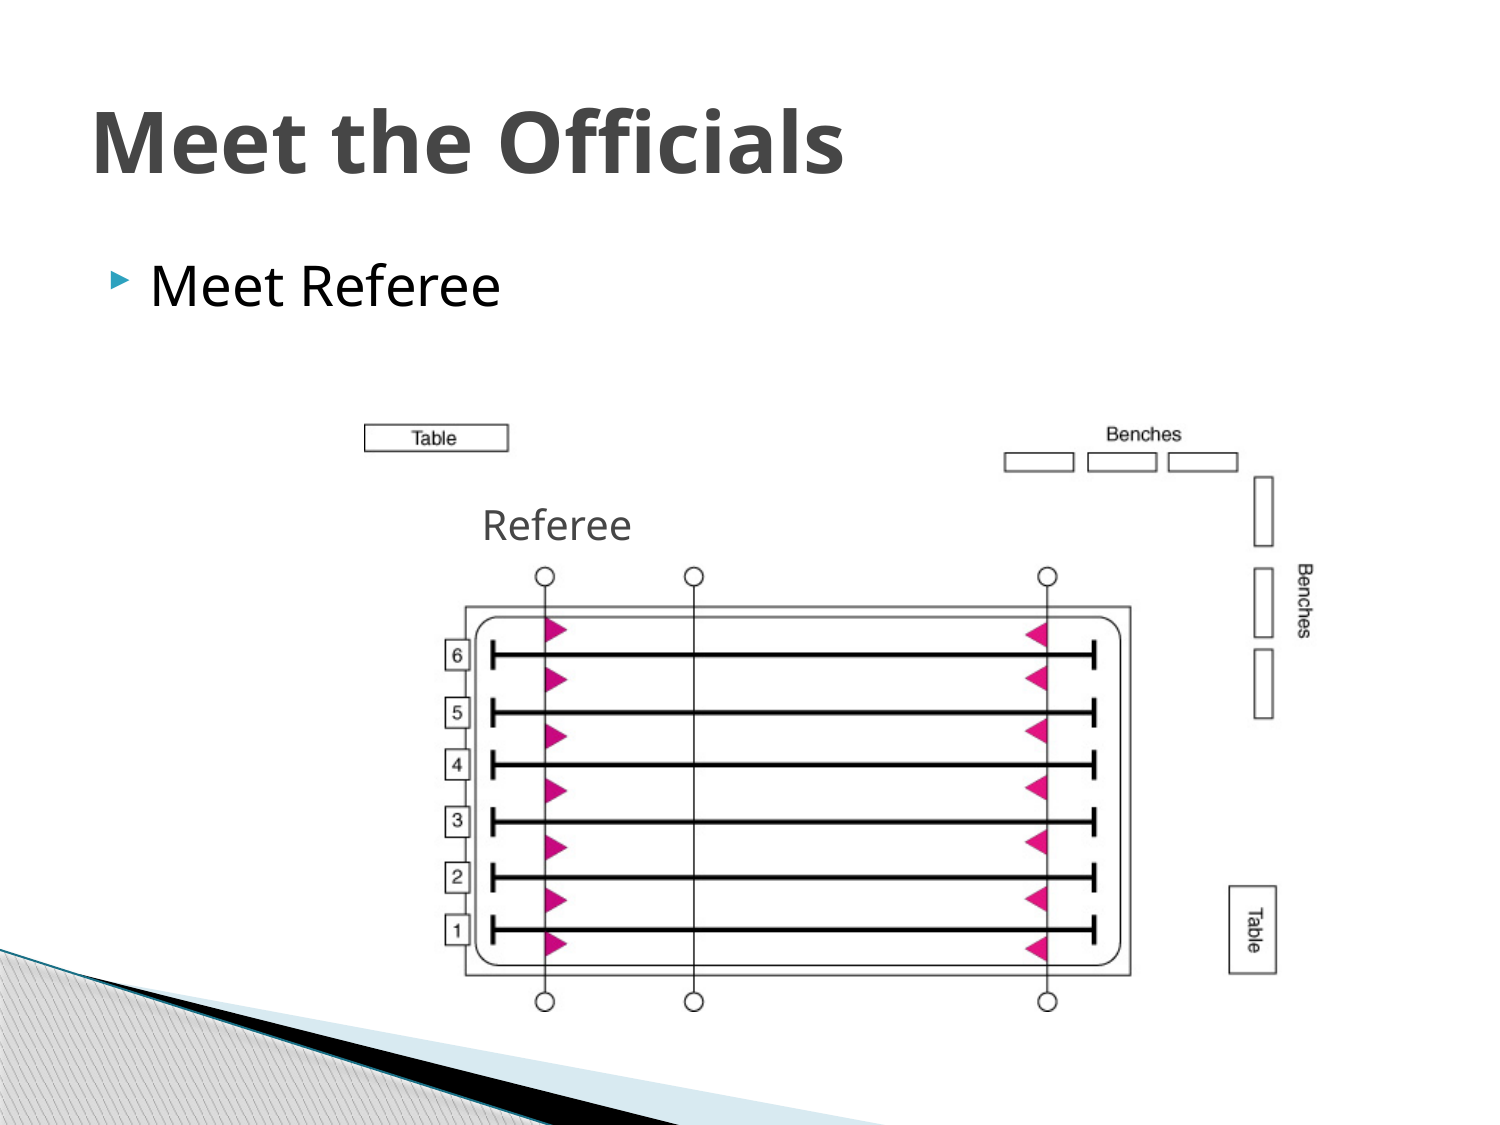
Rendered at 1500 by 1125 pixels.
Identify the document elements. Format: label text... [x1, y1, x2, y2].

picture [363, 422, 1318, 1012]
title Meet the Officials [75, 45, 1425, 233]
list Meet Referee [75, 243, 1425, 986]
